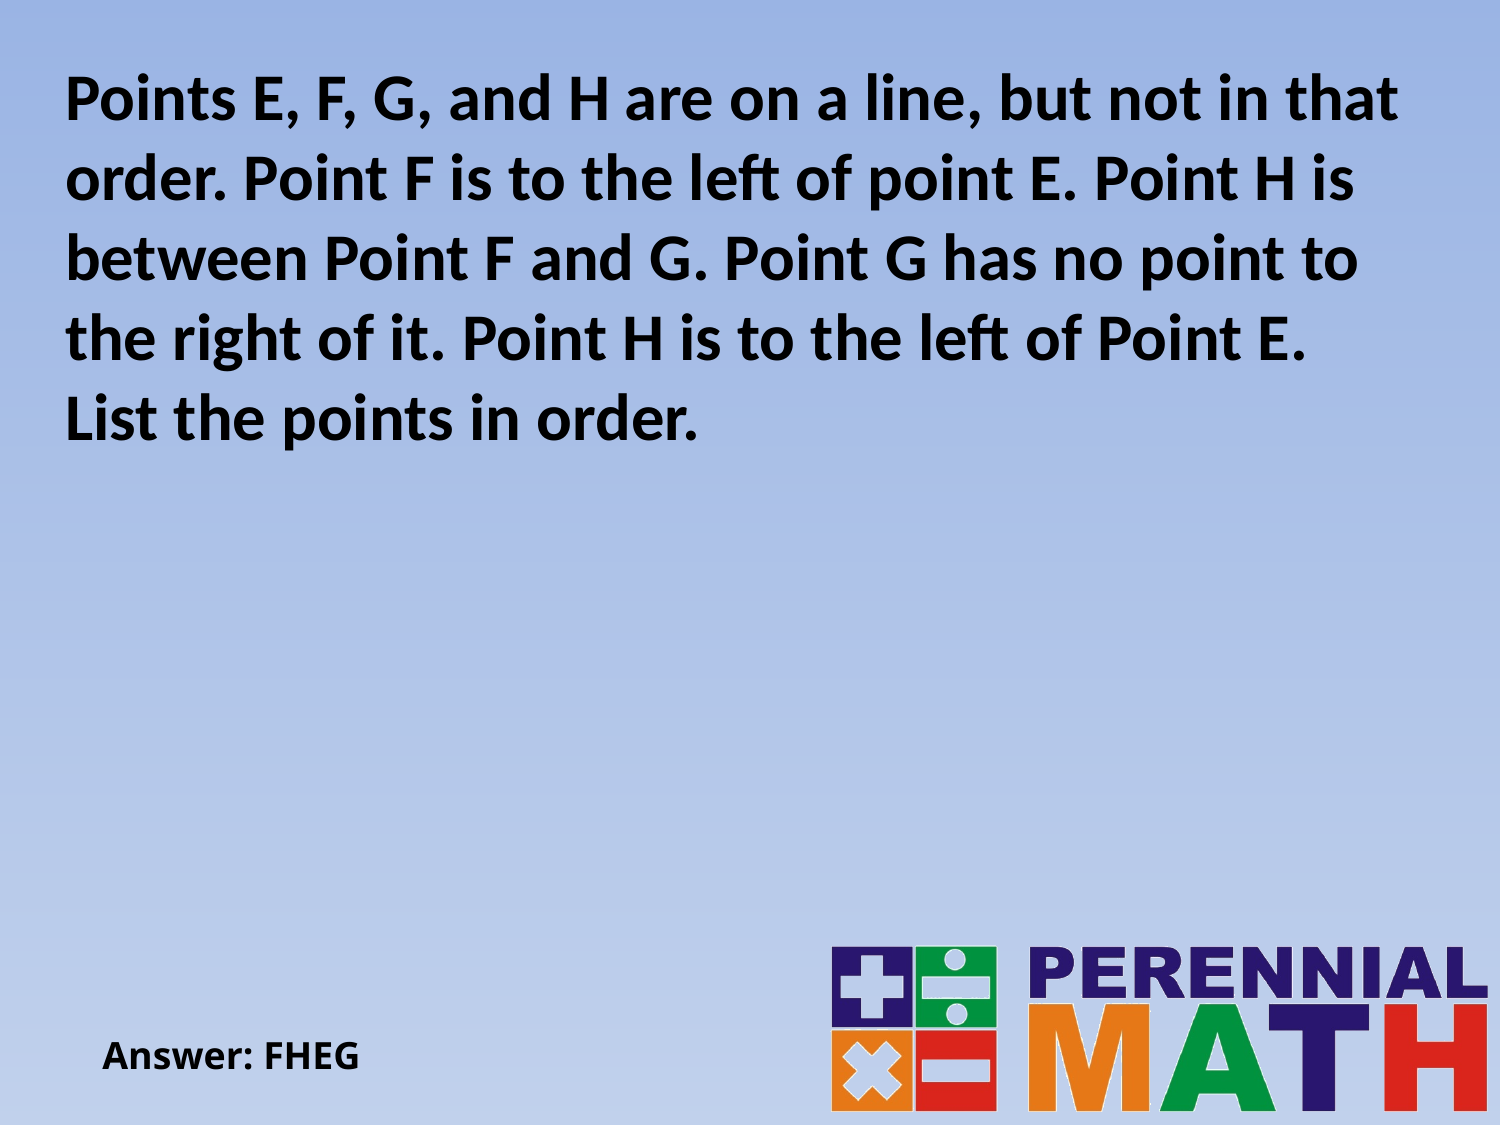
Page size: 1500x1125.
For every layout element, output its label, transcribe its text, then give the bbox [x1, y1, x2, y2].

picture [822, 933, 1500, 1117]
subtitle Points E, F, G, and H are on a line, but not in that order. Point F is to the left of point E. Point H is between Point F and G. Point G has no point to the right of it. Point H is to the left of Point E. List the points in order. [50, 46, 1429, 1082]
text_box Answer: FHEG [87, 1024, 650, 1085]
